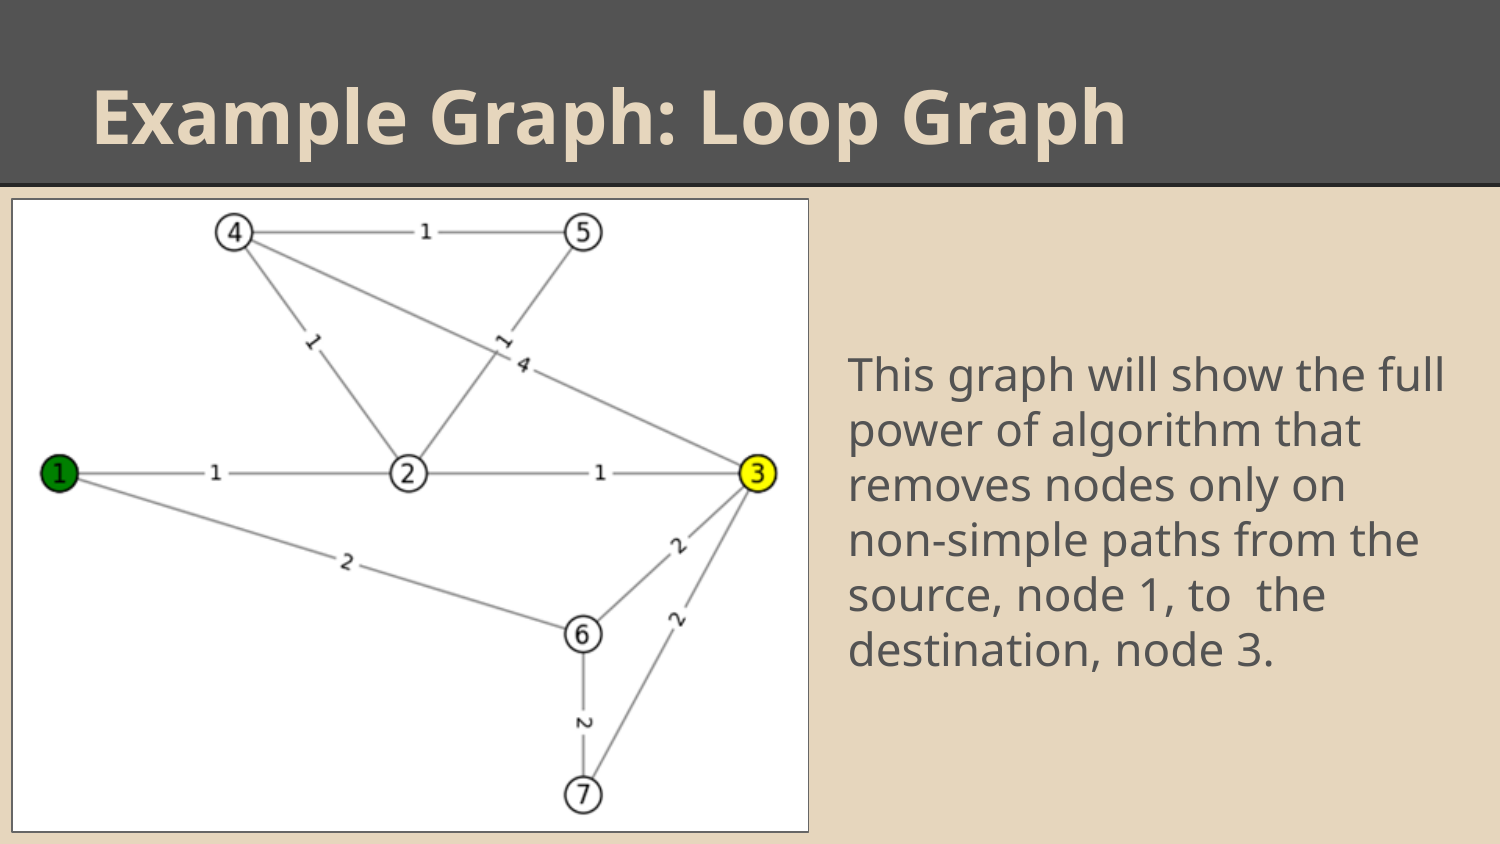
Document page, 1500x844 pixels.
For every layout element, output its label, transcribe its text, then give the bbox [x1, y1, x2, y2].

list This graph will show the full power of algorithm that removes nodes only on non-simple paths from the source, node 1, to the destination, node 3. [832, 330, 1465, 713]
picture [12, 199, 809, 832]
title Example Graph: Loop Graph [75, 33, 1425, 175]
